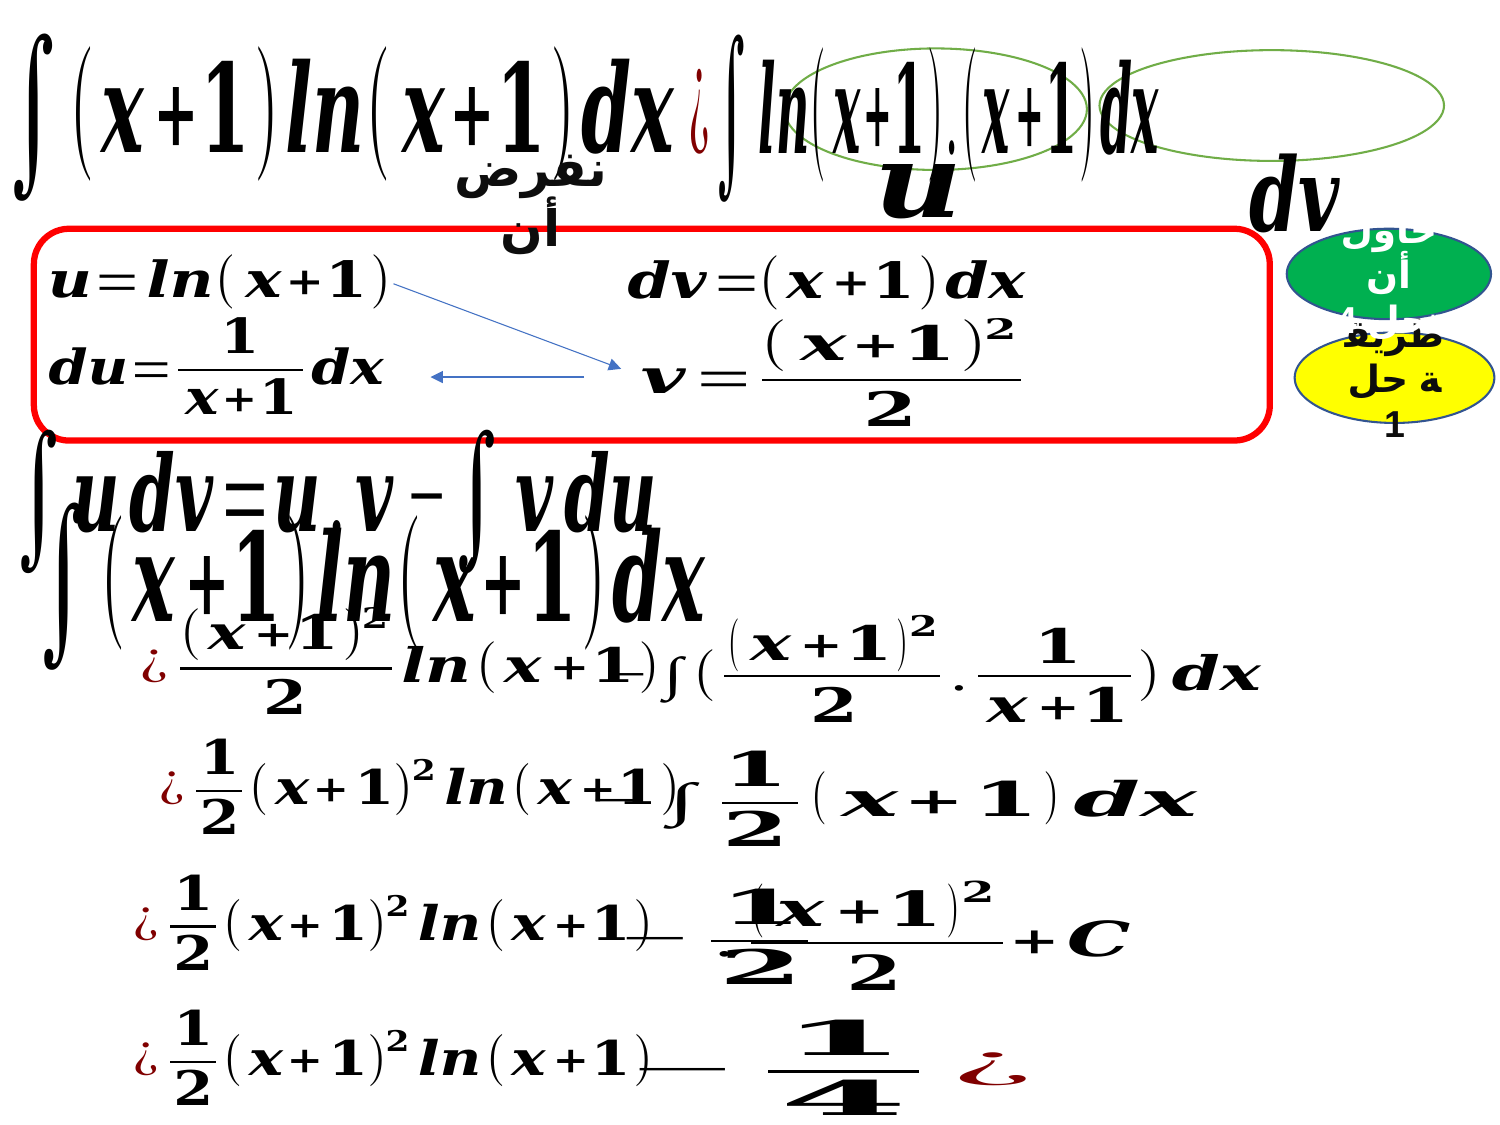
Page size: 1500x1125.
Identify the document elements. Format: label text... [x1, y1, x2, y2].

text_box [1098, 76, 1122, 116]
text_box حاول أن تحل 4 [1285, 227, 1493, 321]
text_box [1109, 97, 1119, 132]
text_box [791, 70, 817, 148]
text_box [393, 283, 622, 369]
text_box [32, 227, 1271, 442]
text_box [816, 47, 974, 171]
text_box نفرض أن [417, 150, 644, 243]
text_box [968, 49, 1058, 170]
text_box [788, 98, 798, 134]
text_box [1125, 49, 1446, 162]
text_box طريقة حل 1 [1293, 331, 1496, 424]
text_box [1066, 77, 1088, 142]
